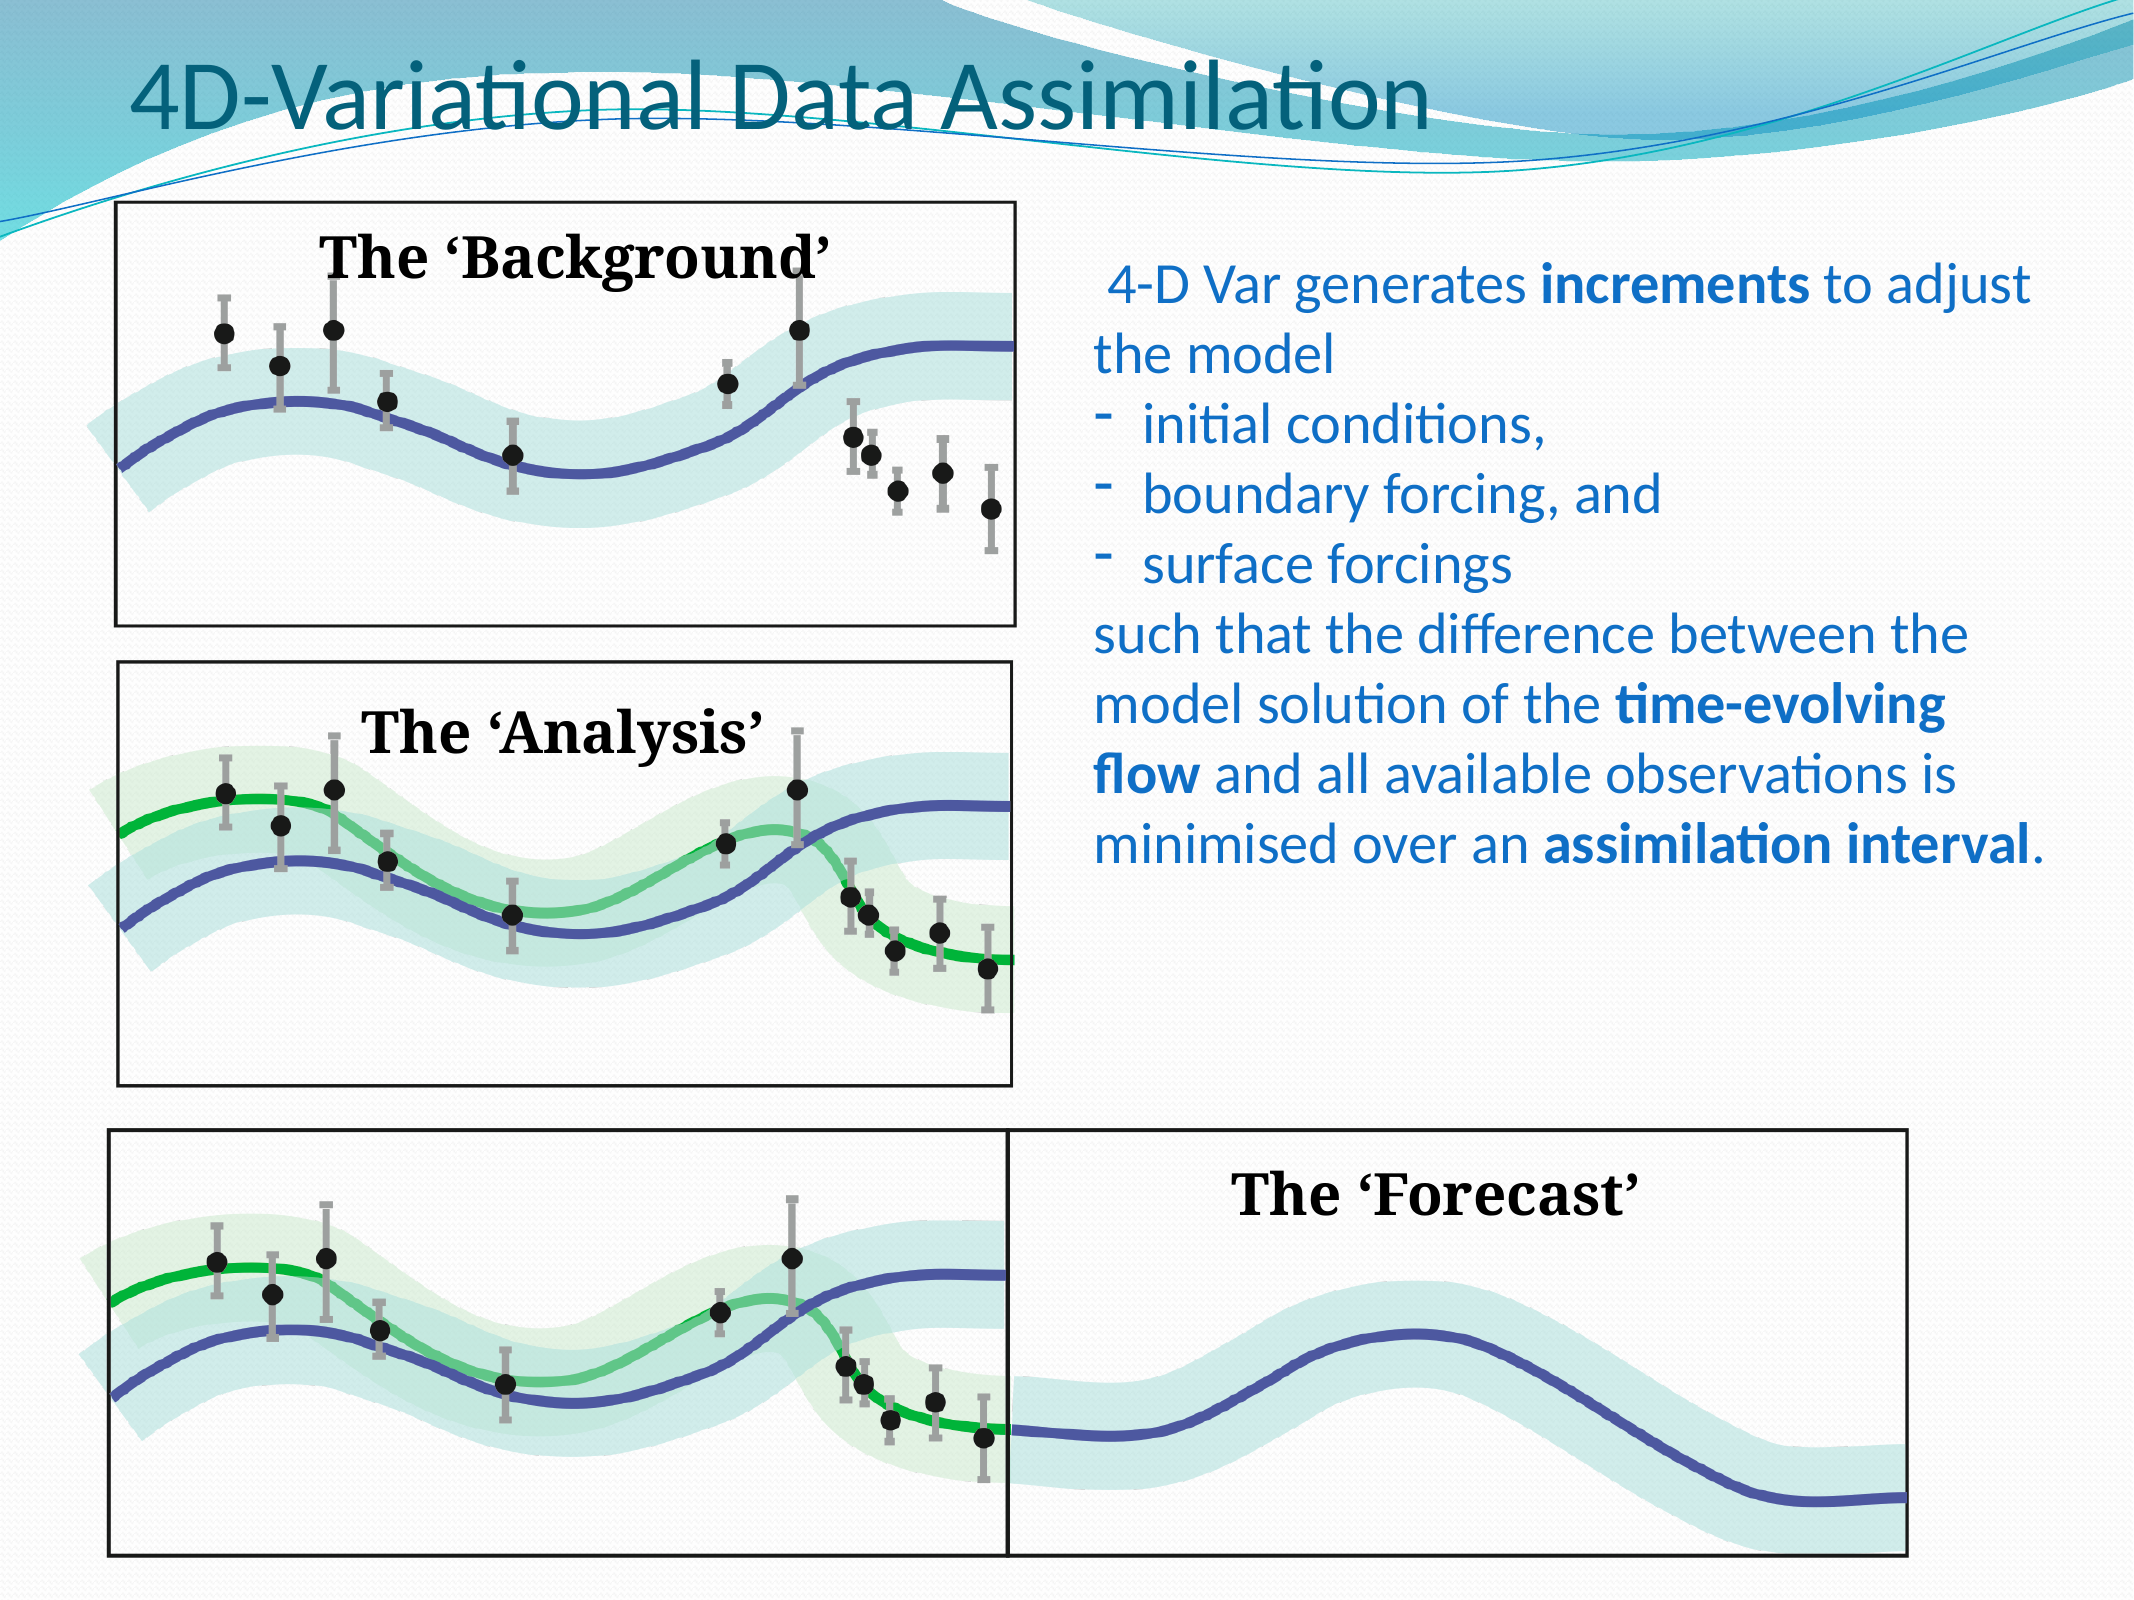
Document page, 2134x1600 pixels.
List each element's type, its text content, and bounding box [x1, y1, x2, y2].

picture [78, 185, 1026, 1104]
title 4D-Variational Data Assimilation [128, 0, 1967, 151]
text_box 4-D Var generates increments to adjust the model initial conditions, boundary forcing, and surface forcings such that the difference between the model solution of the time-evolving flow and all available observations is minimised over an assimilation interval. [1079, 237, 2080, 943]
picture [68, 1098, 1940, 1594]
